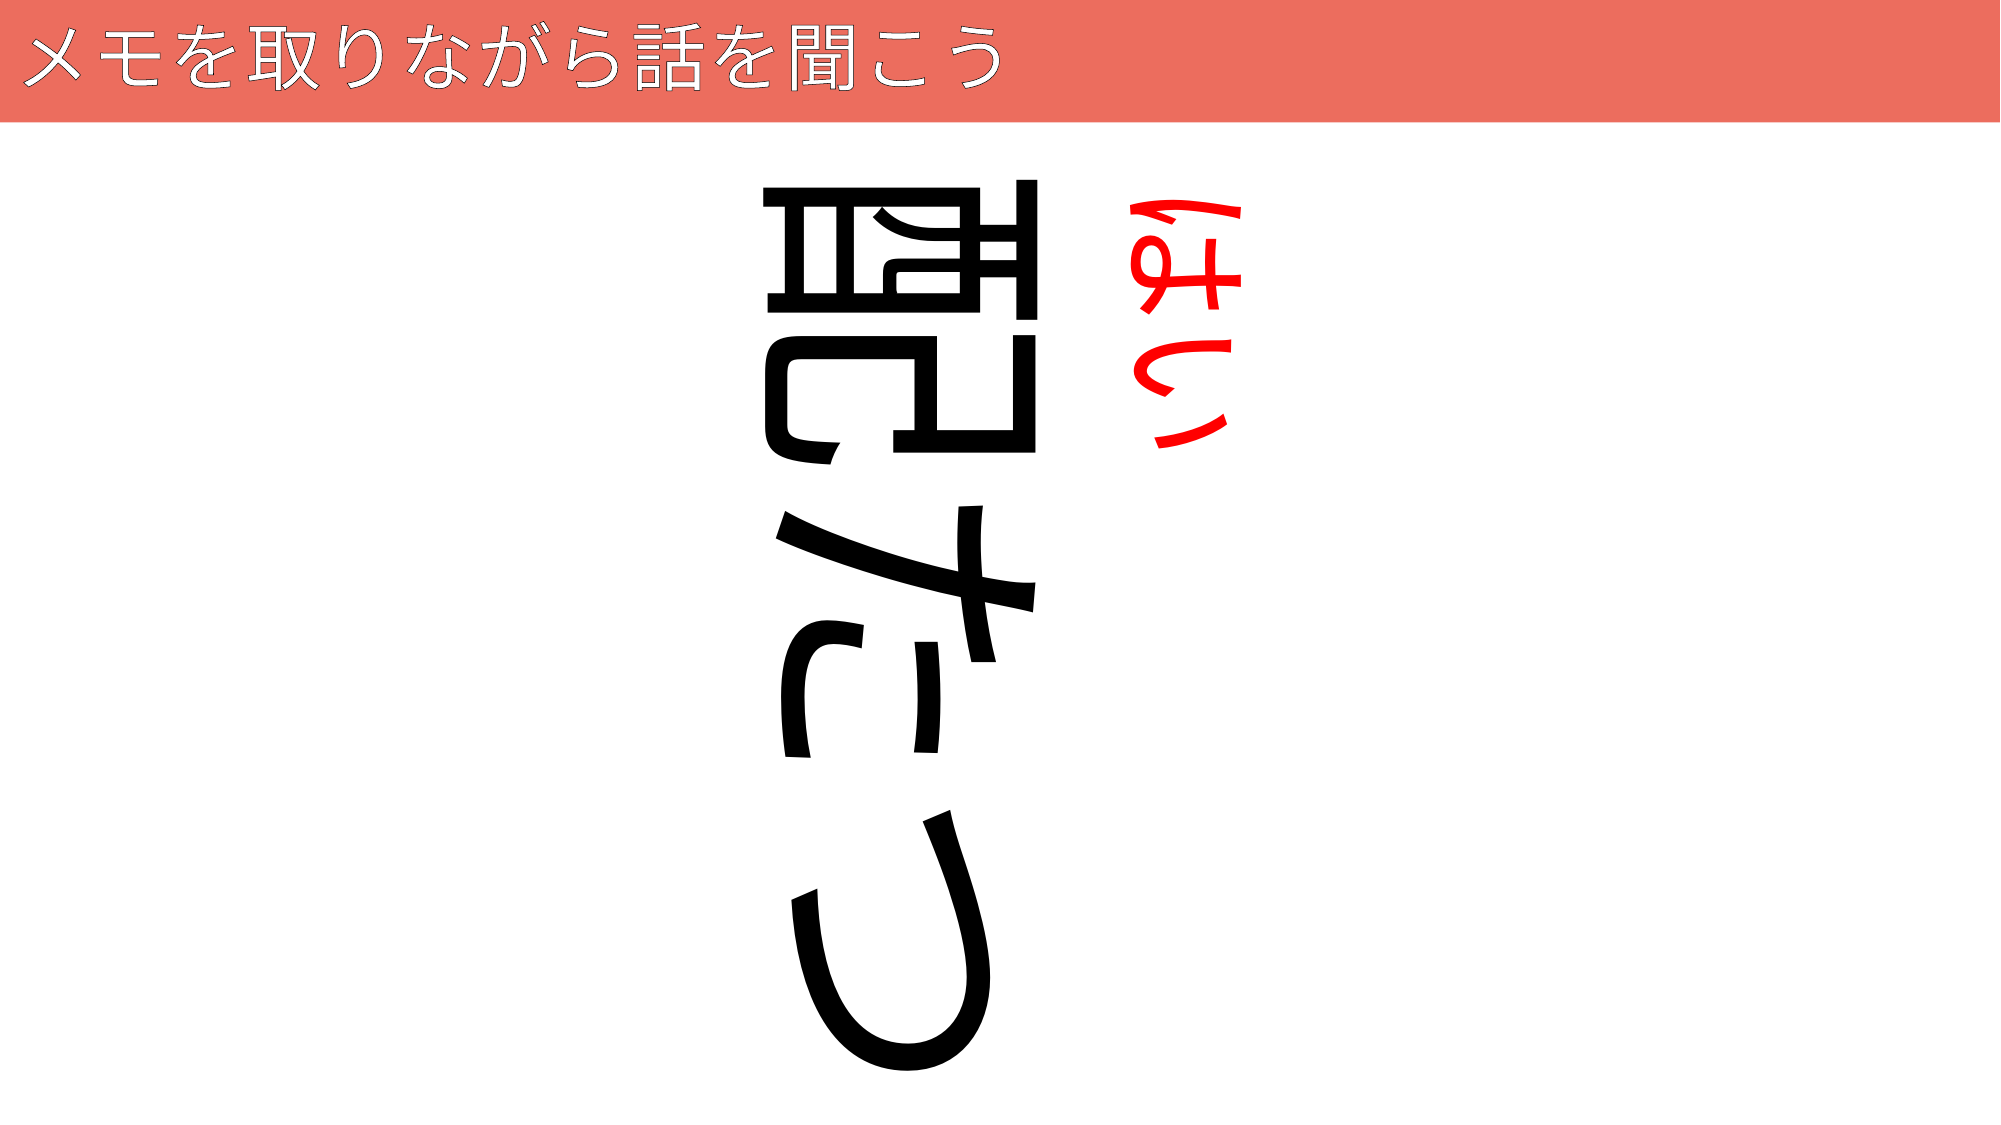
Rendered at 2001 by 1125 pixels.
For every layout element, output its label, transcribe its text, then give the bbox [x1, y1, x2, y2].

text_box はい [1083, 170, 1281, 463]
title メモを取りながら話を聞こう [0, 0, 1712, 123]
slide_number 34 [1712, 0, 2000, 123]
text_box 配たつ [698, 147, 1108, 1125]
